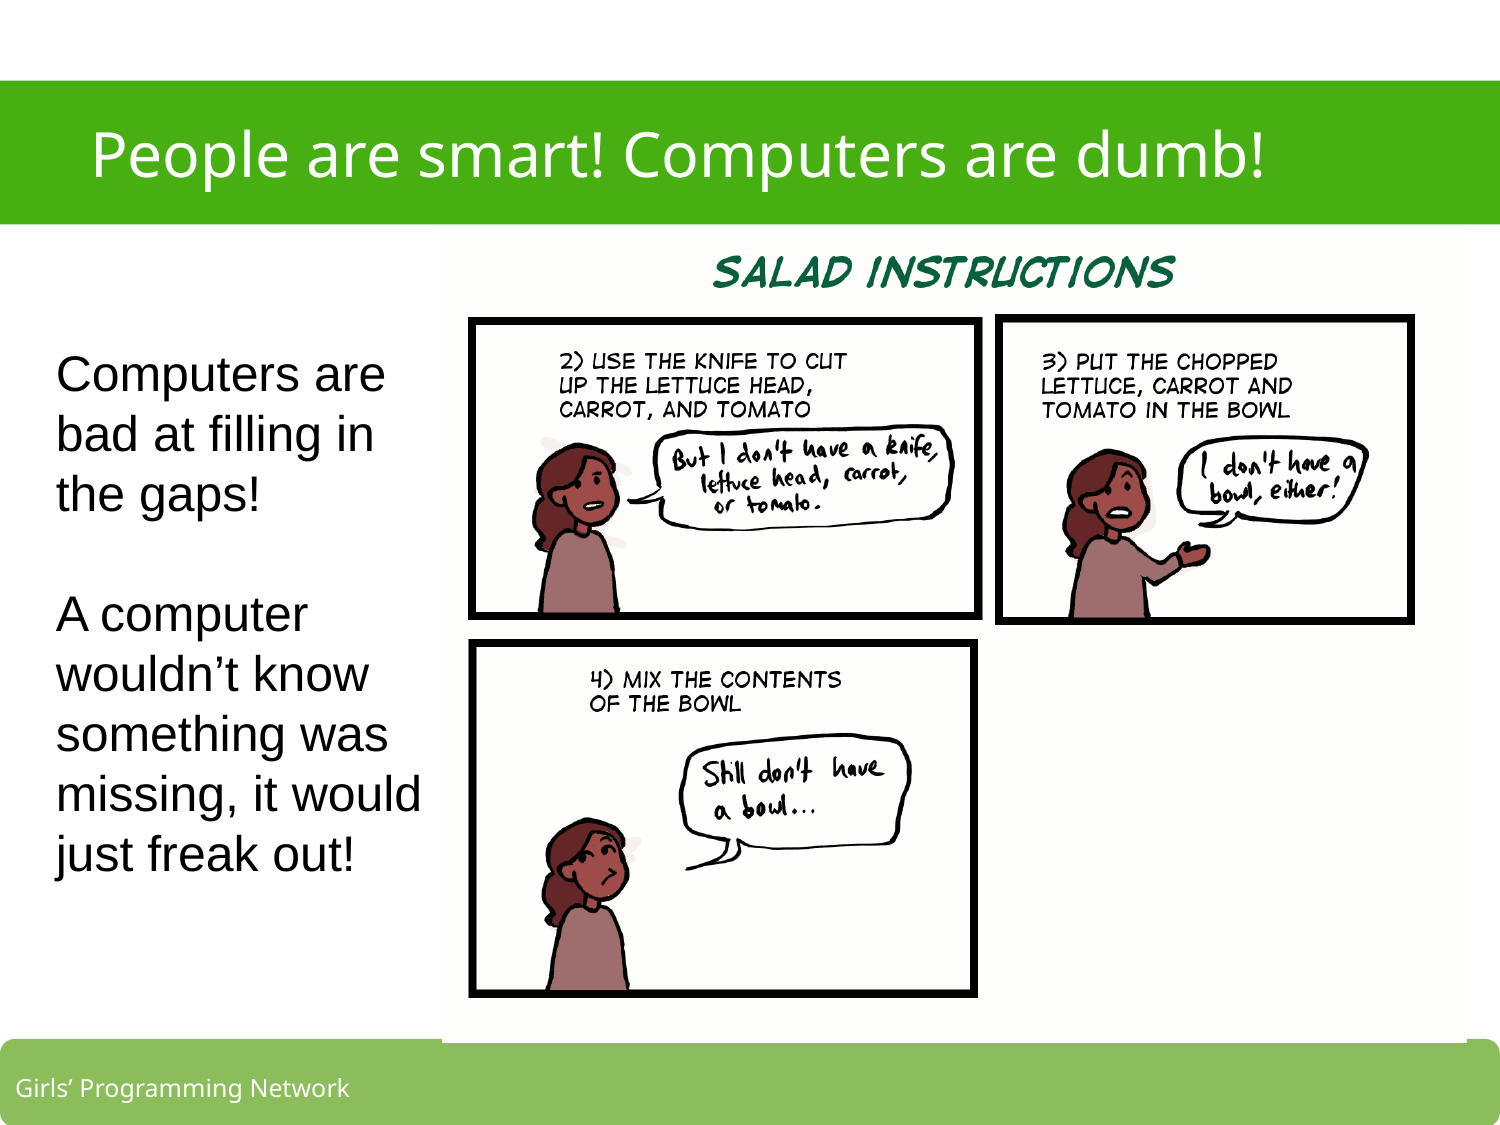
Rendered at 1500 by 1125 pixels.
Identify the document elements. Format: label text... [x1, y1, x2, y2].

picture [441, 227, 1468, 1043]
text_box Computers are bad at filling in the gaps! A computer wouldn’t know something was missing, it would just freak out! [40, 326, 436, 852]
title People are smart! Computers are dumb! [75, 80, 1425, 225]
